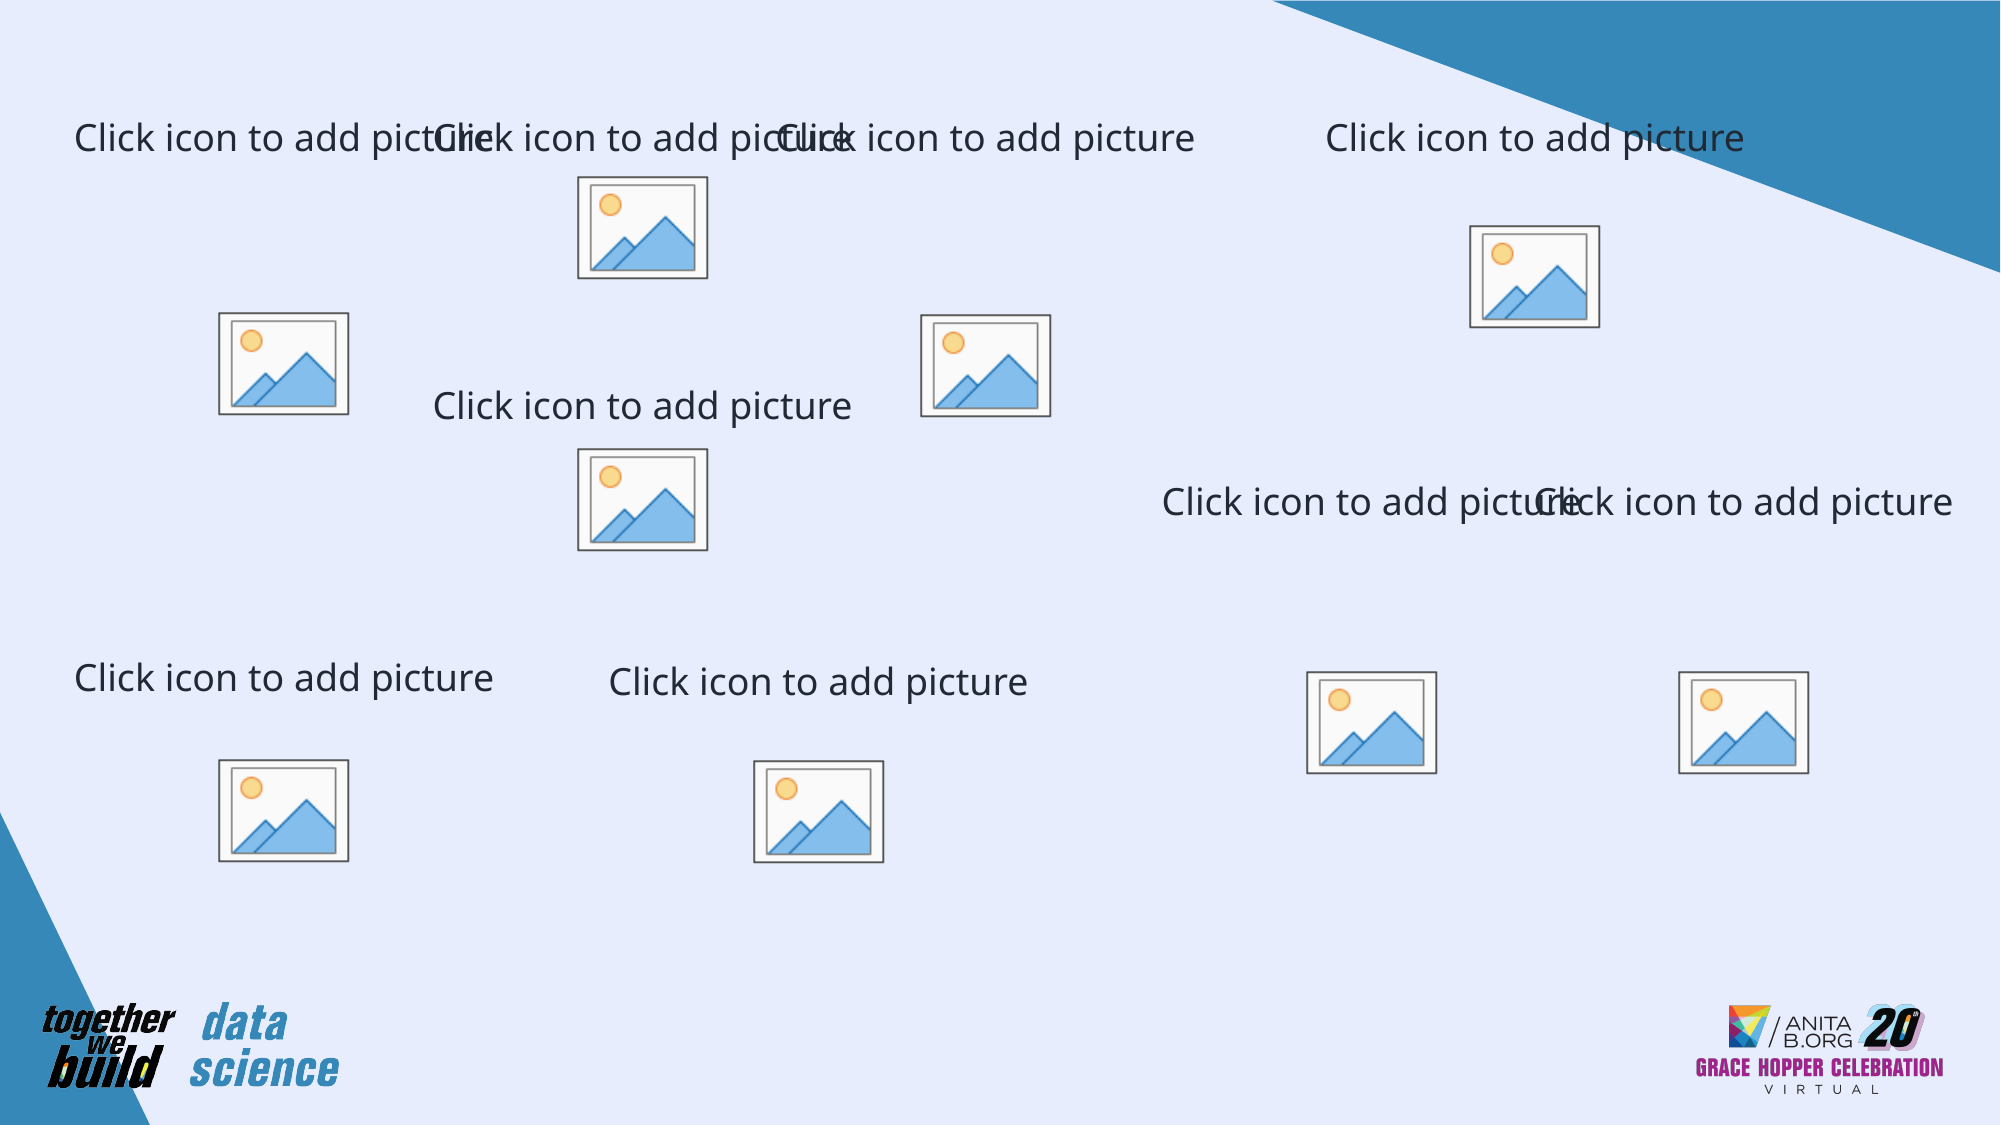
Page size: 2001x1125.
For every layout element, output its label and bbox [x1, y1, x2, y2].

picture [35, 646, 463, 1125]
picture [1593, 470, 1894, 975]
picture [106, 106, 463, 623]
picture [489, 106, 797, 350]
picture [489, 374, 797, 626]
picture [1176, 106, 1894, 448]
picture [489, 649, 1149, 975]
picture [1687, 998, 1952, 1105]
picture [823, 106, 1149, 626]
picture [1176, 470, 1567, 975]
